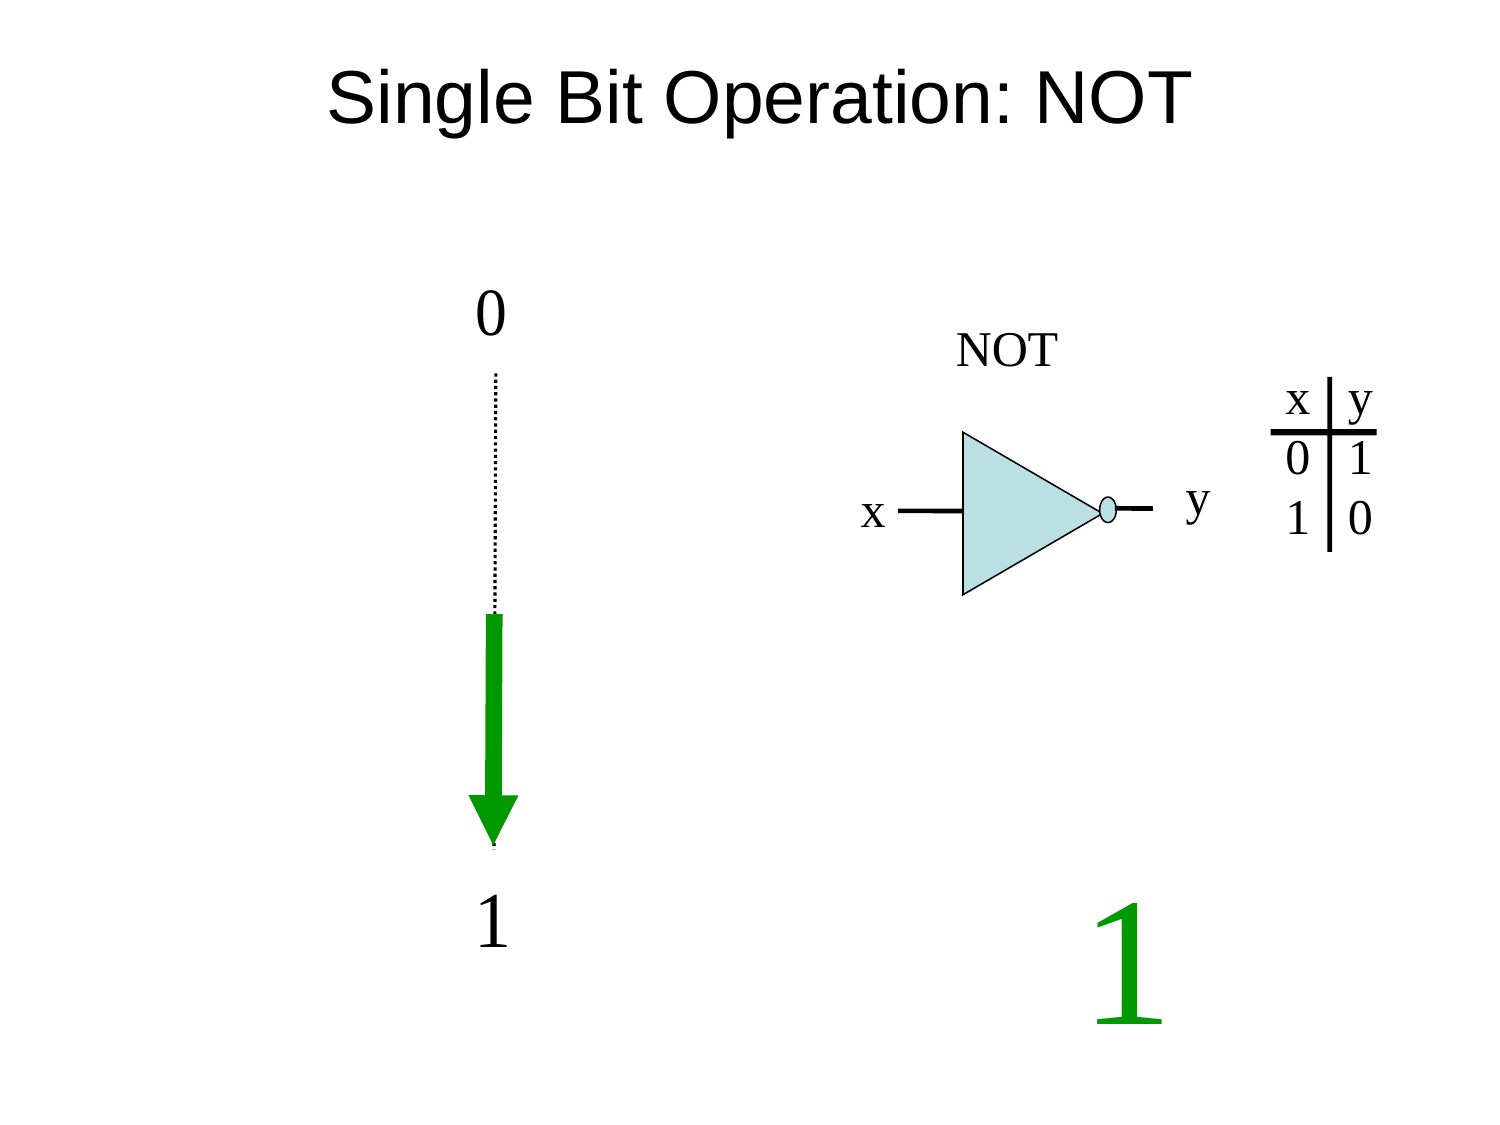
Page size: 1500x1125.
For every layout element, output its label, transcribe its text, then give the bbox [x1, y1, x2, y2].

text_box y [1170, 457, 1226, 532]
text_box 1 [1066, 833, 1189, 1069]
text_box NOT [941, 308, 1074, 384]
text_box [962, 431, 1117, 595]
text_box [471, 874, 516, 961]
text_box [487, 614, 500, 846]
title Single Bit Operation: NOT [84, 0, 1436, 188]
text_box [466, 272, 542, 364]
text_box x [845, 469, 901, 545]
text_box x y 0 1 1 0 [1270, 357, 1388, 552]
